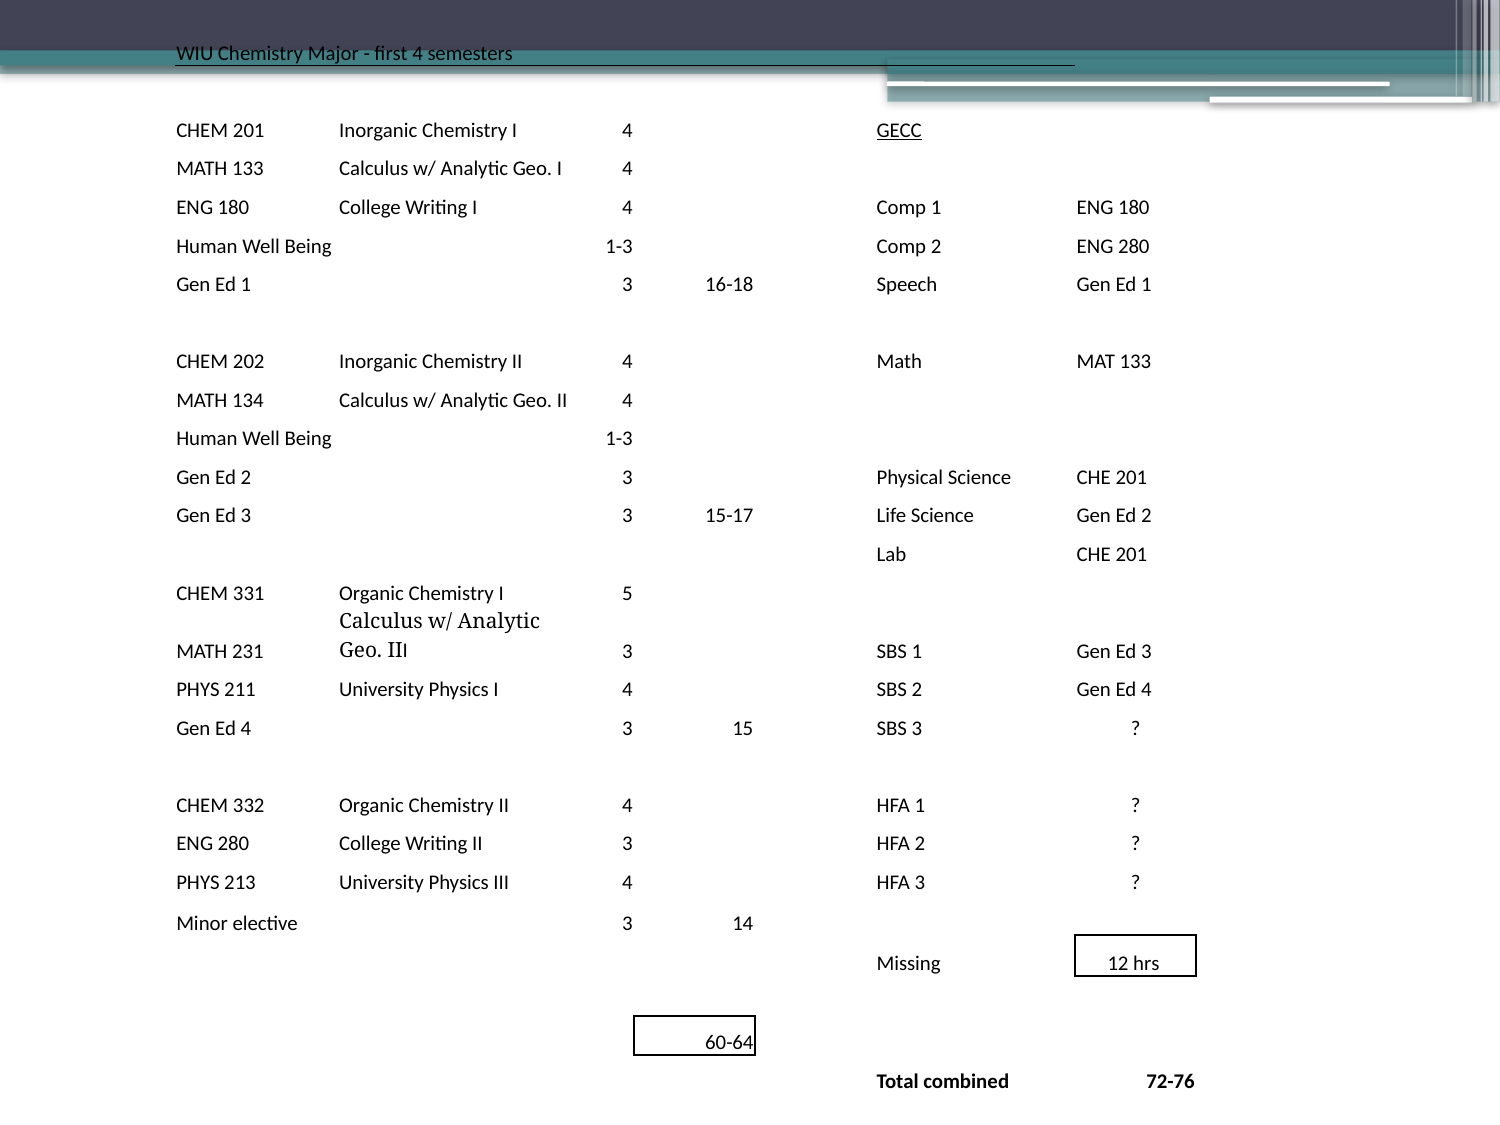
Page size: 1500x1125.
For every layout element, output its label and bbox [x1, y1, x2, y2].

table_cell [62, 65, 1437, 1093]
table_header [62, 27, 1437, 65]
